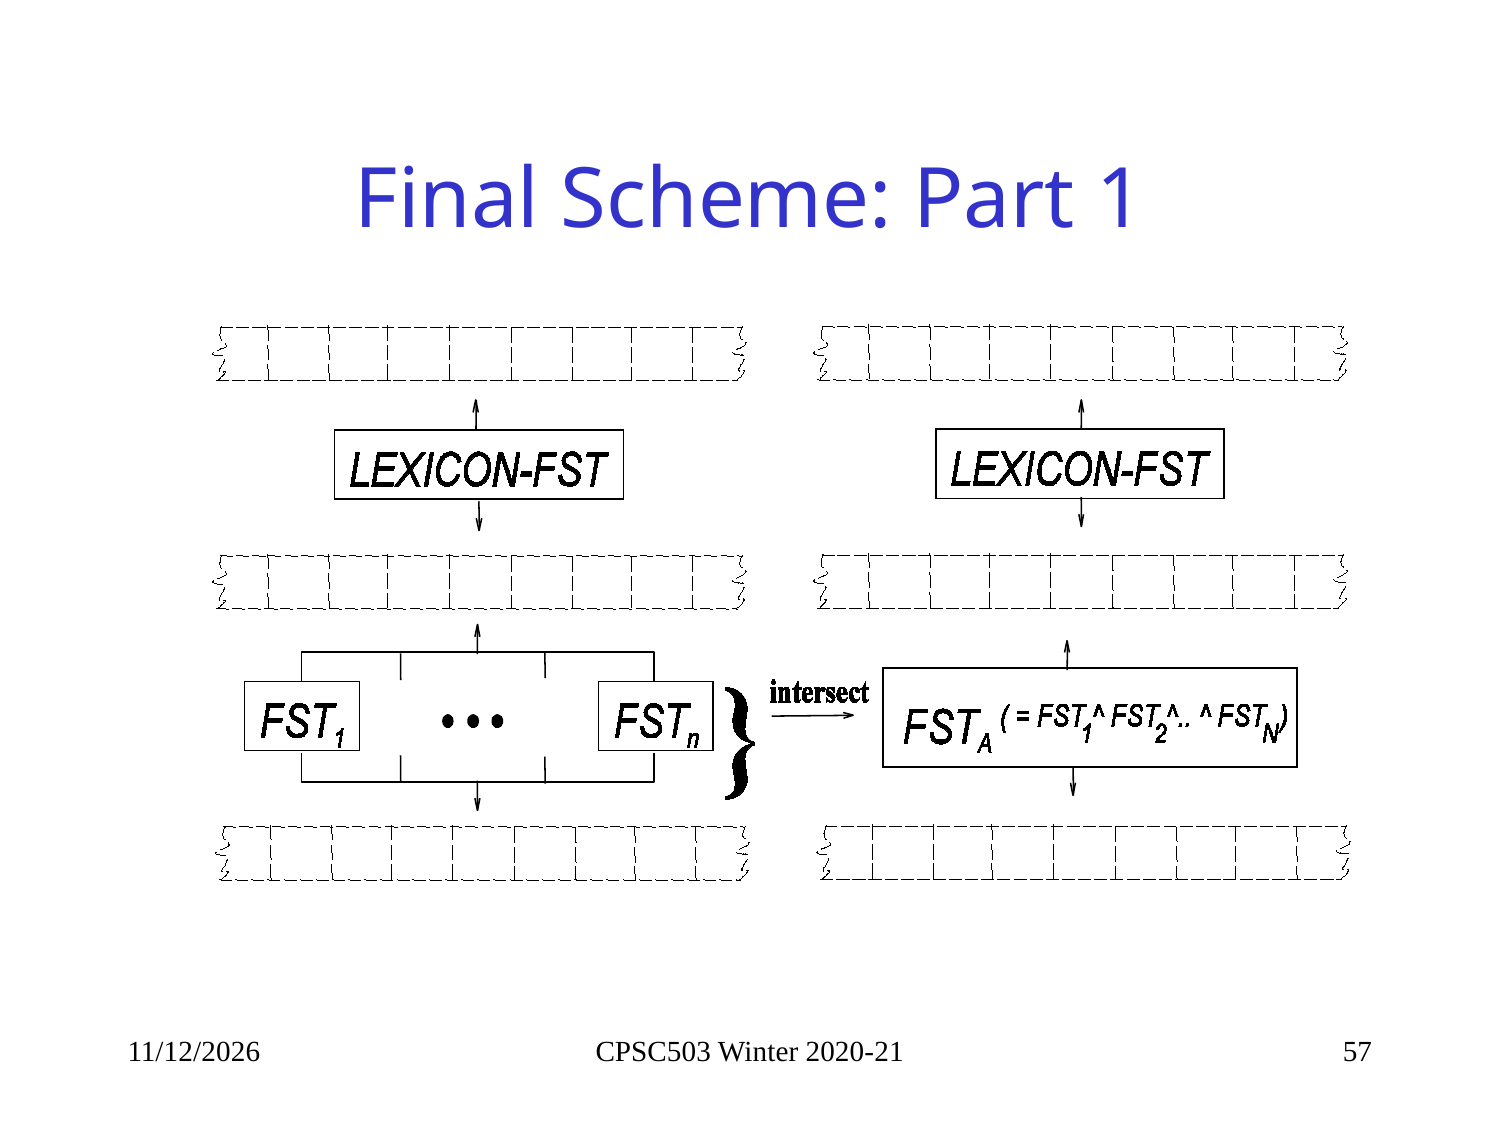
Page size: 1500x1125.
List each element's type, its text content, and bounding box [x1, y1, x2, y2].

slide_number 57 [1074, 1024, 1388, 1101]
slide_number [112, 1024, 426, 1101]
footer CPSC503 Winter 2020-21 [512, 1024, 988, 1101]
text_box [212, 324, 1351, 881]
title Final Scheme: Part 1 [112, 99, 1388, 288]
